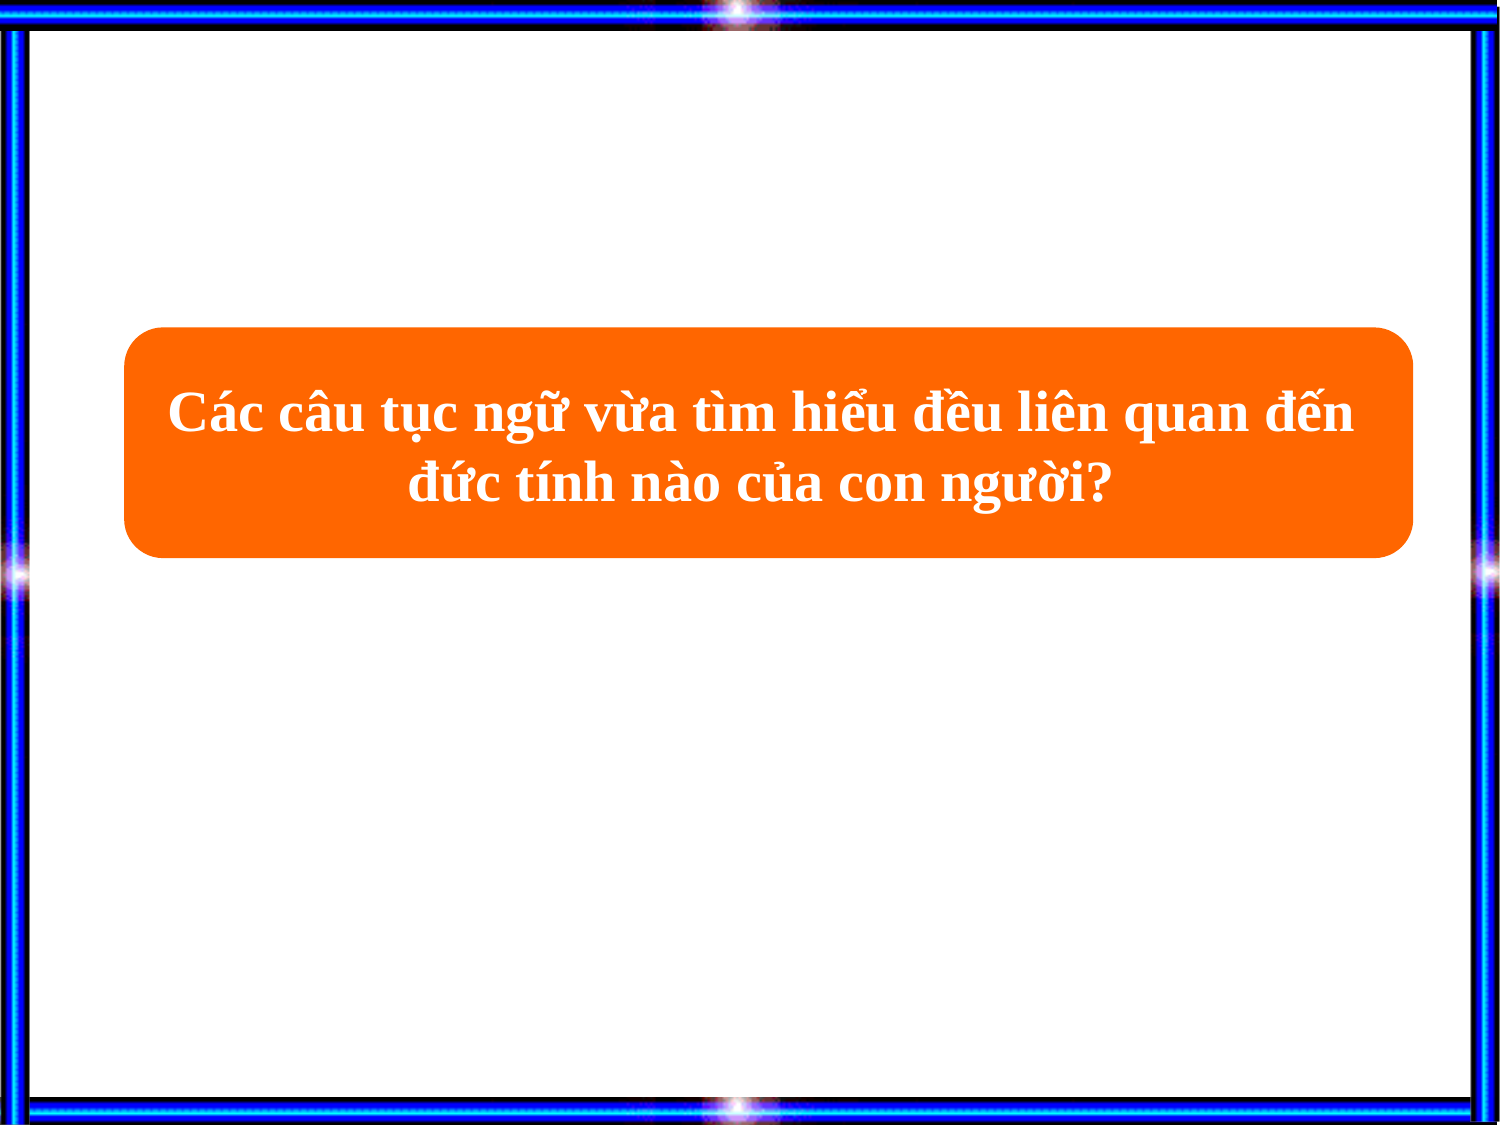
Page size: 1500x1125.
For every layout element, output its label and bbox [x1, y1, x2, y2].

text_box [0, 0, 1500, 1125]
